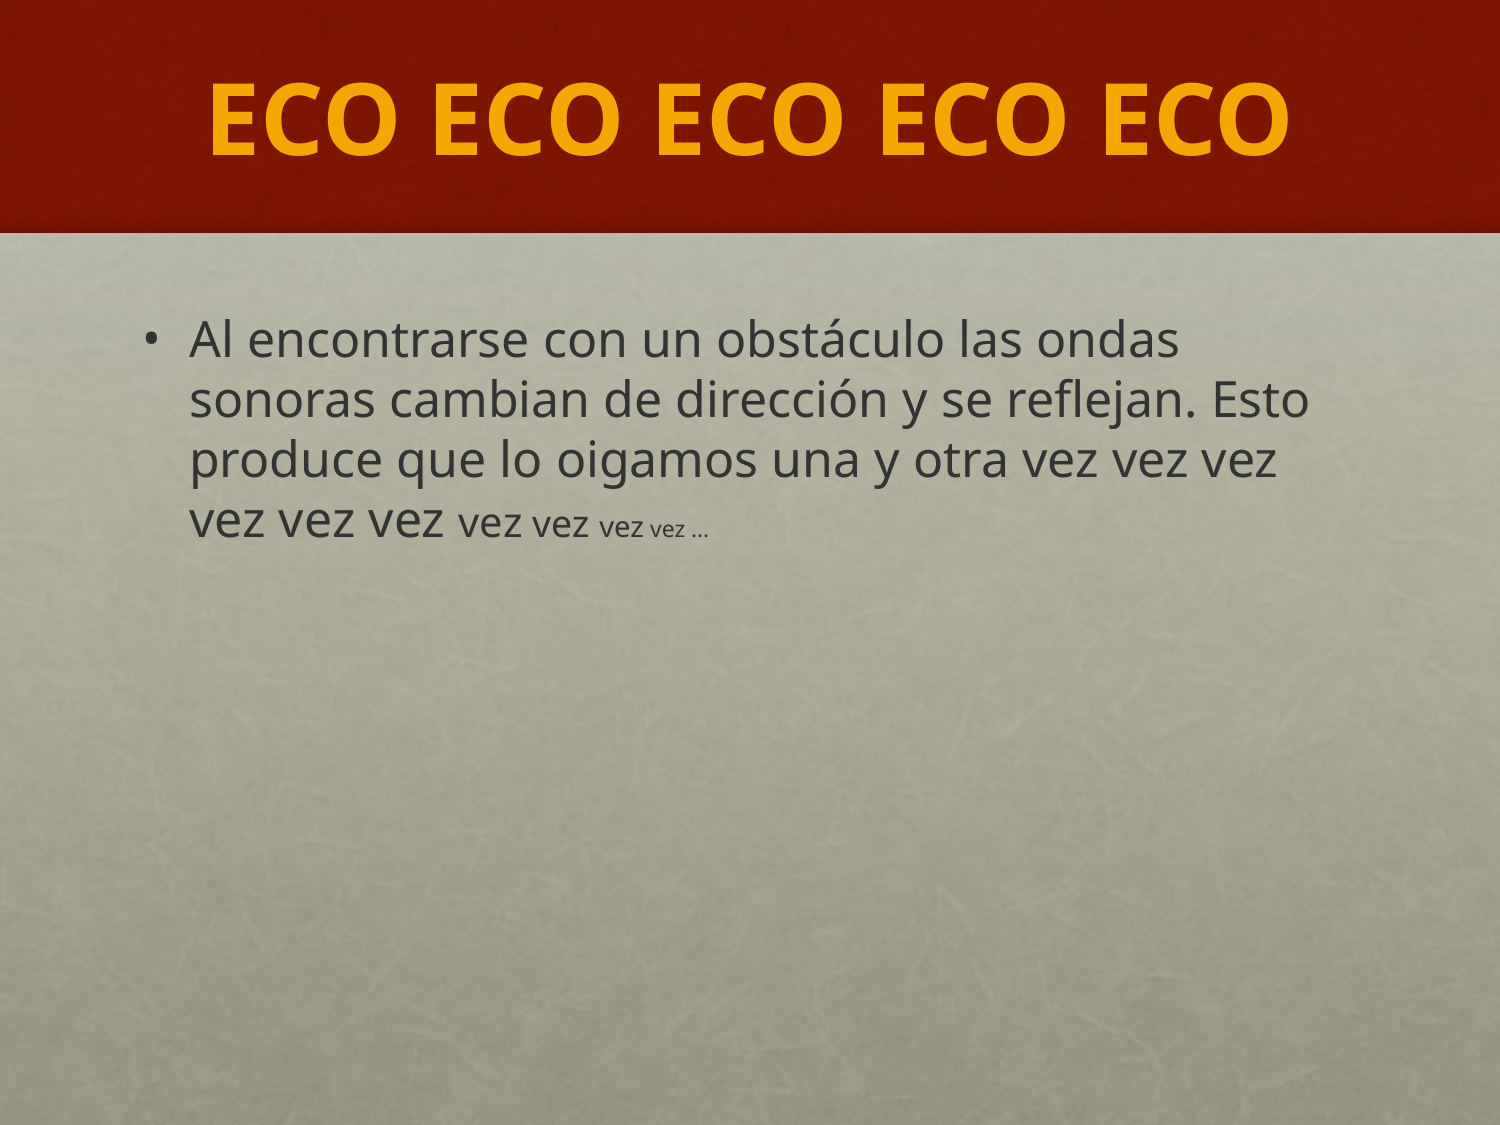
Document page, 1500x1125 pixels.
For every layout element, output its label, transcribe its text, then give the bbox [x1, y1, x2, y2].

list Al encontrarse con un obstáculo las ondas sonoras cambian de dirección y se reflejan. Esto produce que lo oigamos una y otra vez vez vez vez vez vez vez vez vez vez … [127, 299, 1372, 1005]
title ECO ECO ECO ECO ECO [127, 10, 1372, 221]
picture [0, 214, 1500, 1125]
